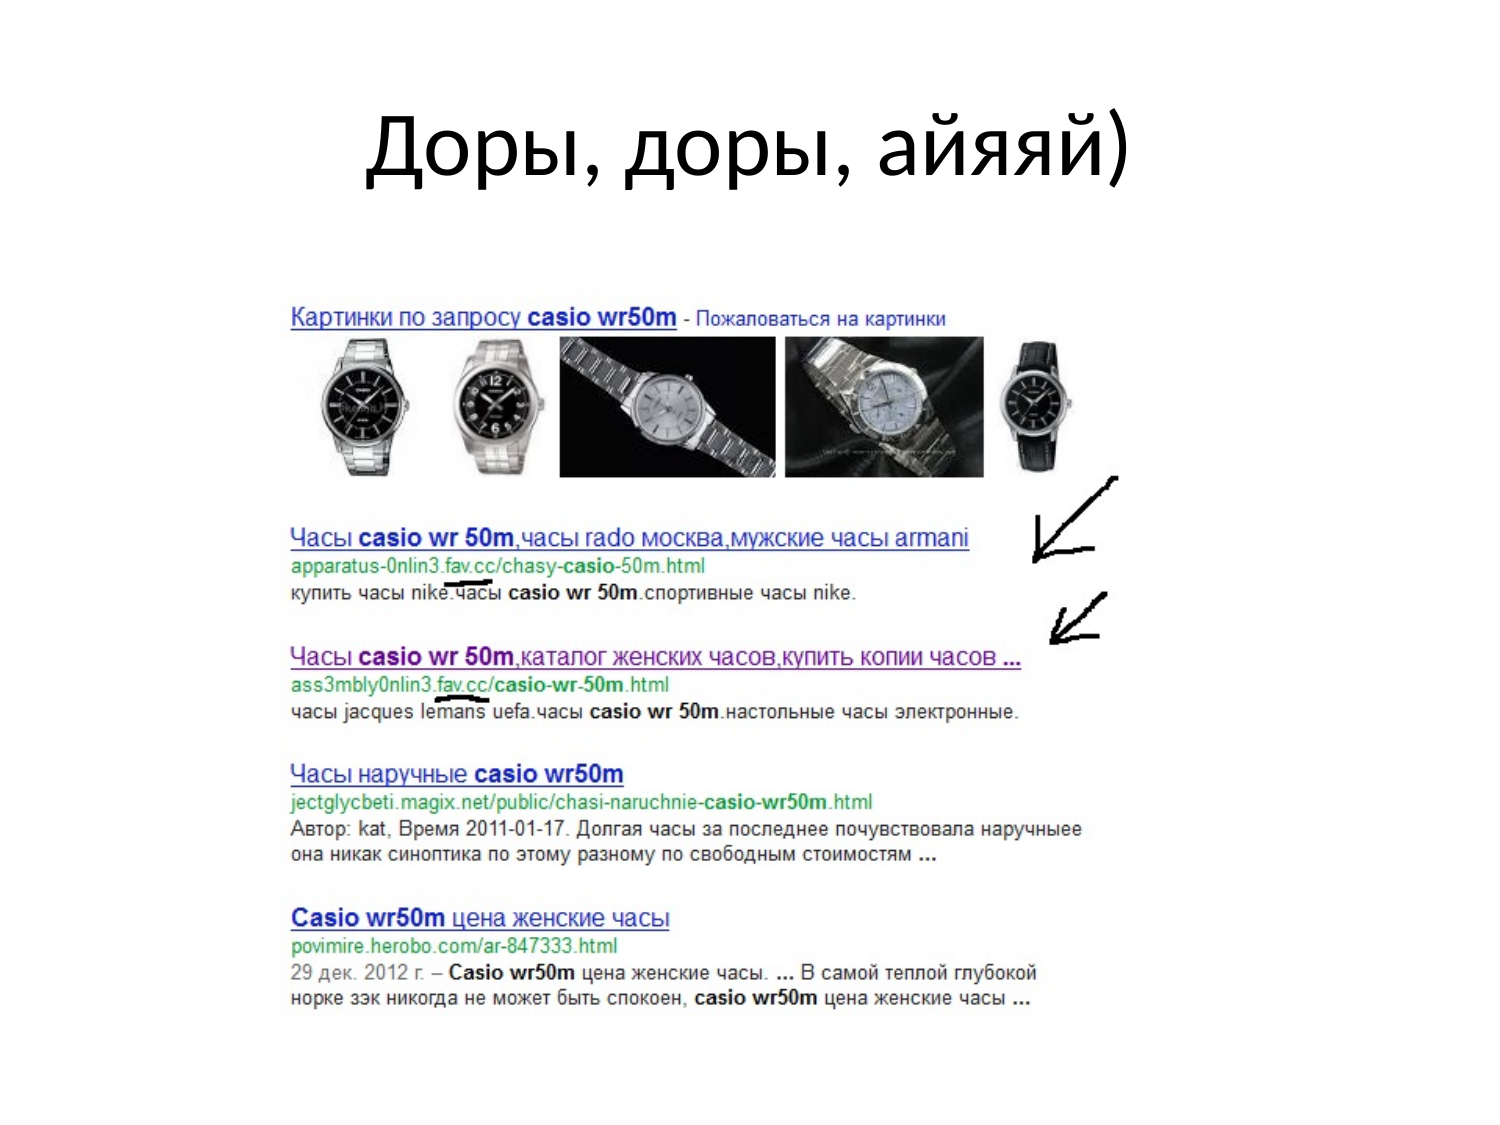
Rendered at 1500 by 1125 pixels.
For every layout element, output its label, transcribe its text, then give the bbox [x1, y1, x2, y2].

title Доры, доры, айяяй) [75, 45, 1425, 233]
picture [254, 290, 1128, 1034]
